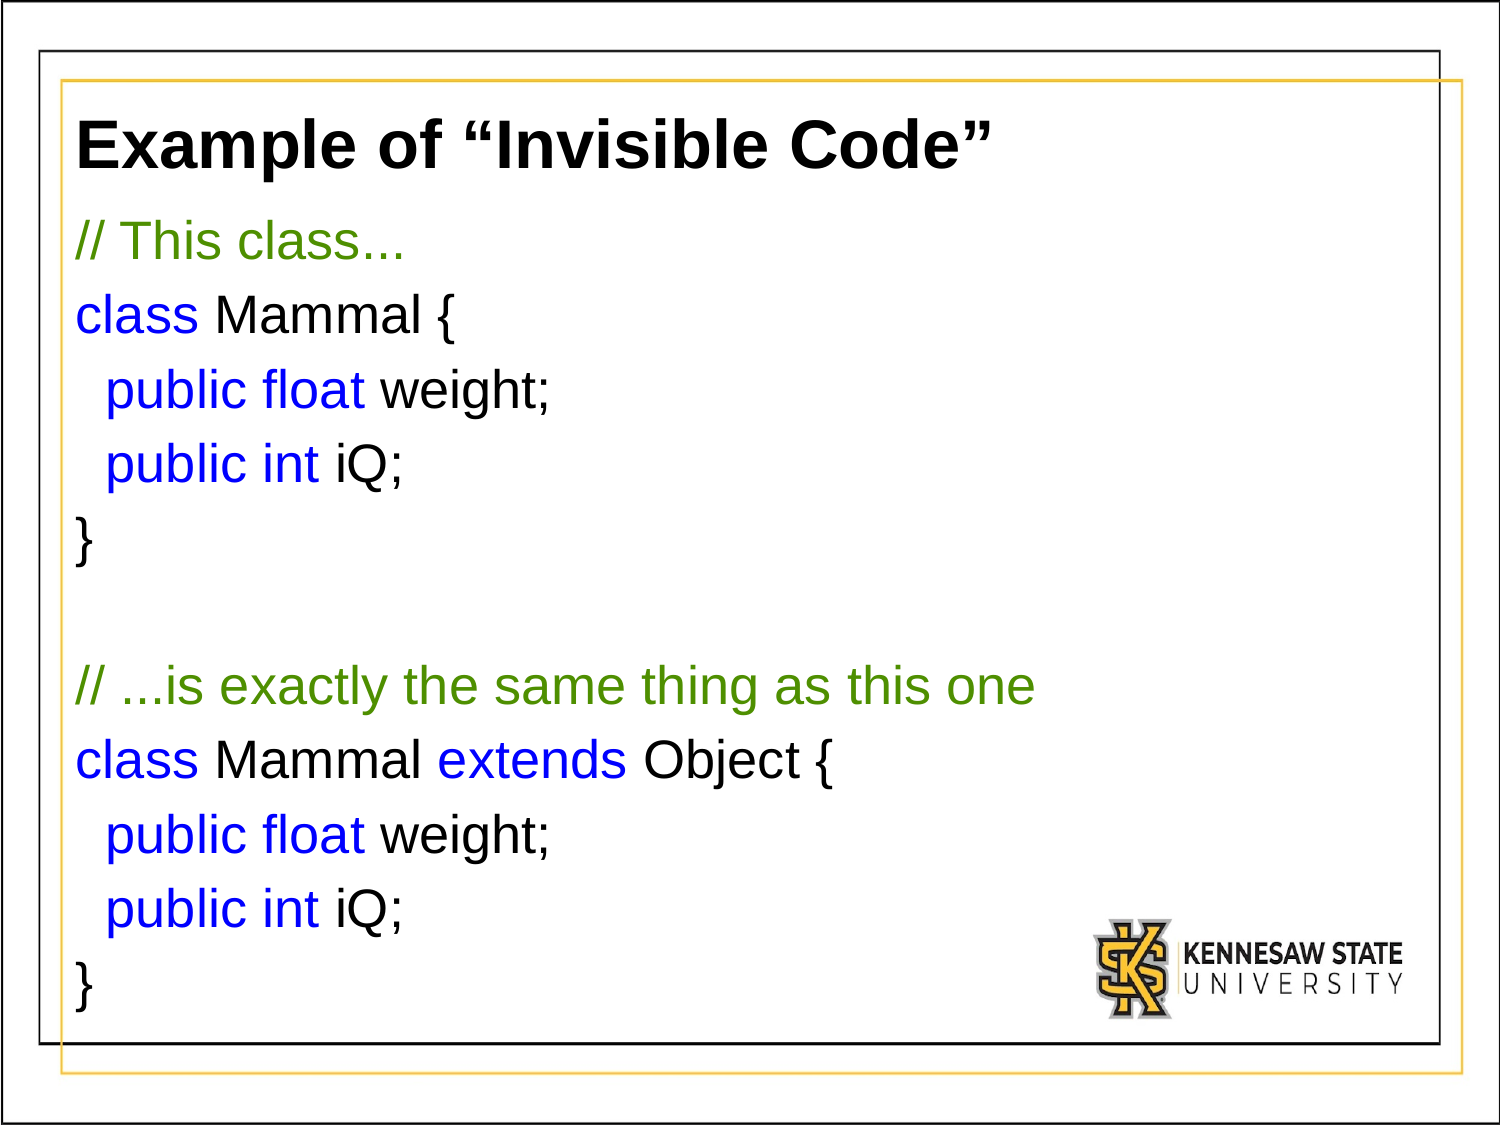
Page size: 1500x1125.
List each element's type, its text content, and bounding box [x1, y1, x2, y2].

picture [0, 0, 1500, 1125]
title Example of “Invisible Code” [60, 83, 1442, 205]
list // This class... class Mammal { public float weight; public int iQ; } // ...is exactly the same thing as this one class Mammal extends Object { public float weight; public int iQ; } [60, 205, 1442, 1029]
